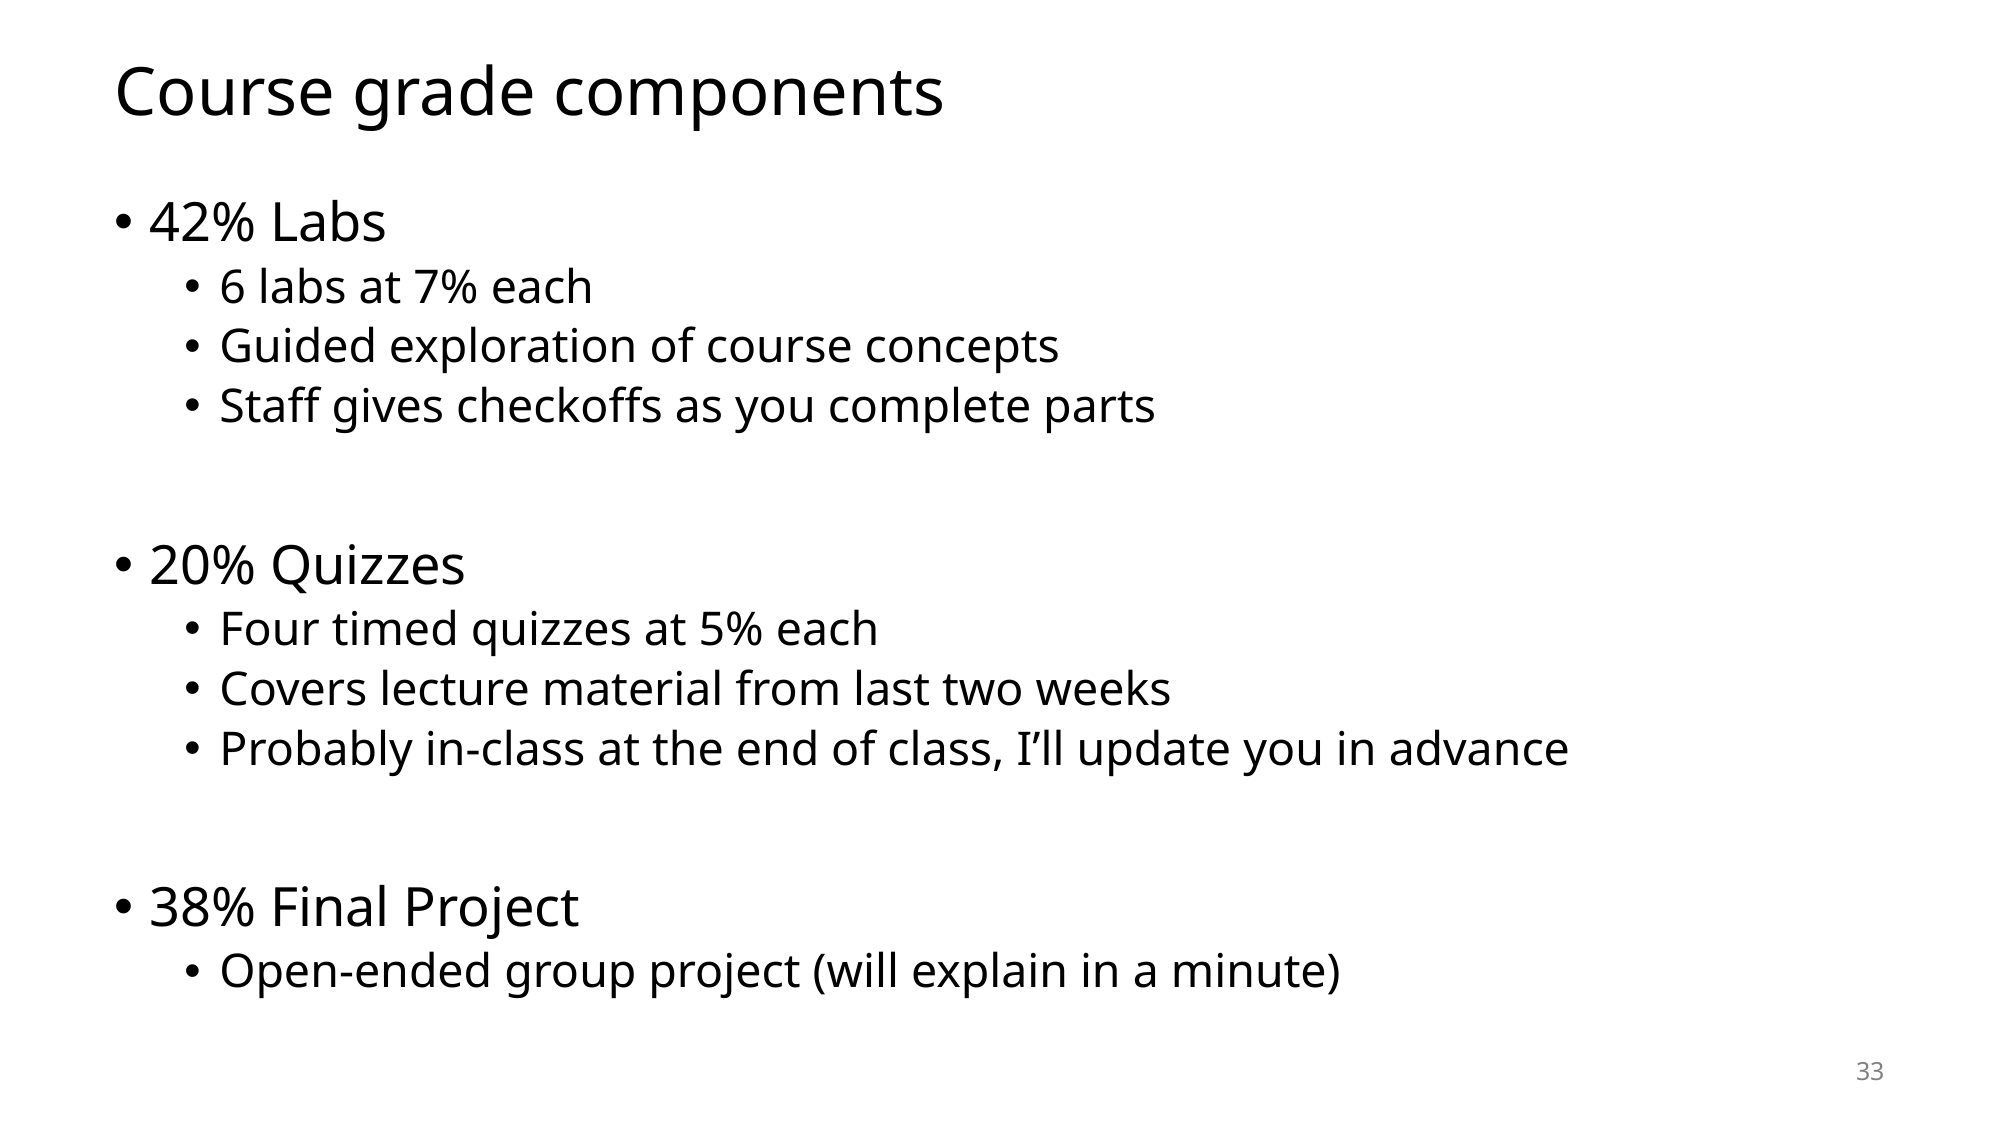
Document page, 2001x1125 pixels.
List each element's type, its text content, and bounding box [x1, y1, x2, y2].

slide_number 33 [1749, 1042, 1900, 1103]
list 42% Labs 6 labs at 7% each Guided exploration of course concepts Staff gives checkoffs as you complete parts 20% Quizzes Four timed quizzes at 5% each Covers lecture material from last two weeks Probably in-class at the end of class, I’ll update you in advance 38% Final Project Open-ended group project (will explain in a minute) [99, 187, 1900, 1013]
title Course grade components [99, 37, 1900, 150]
